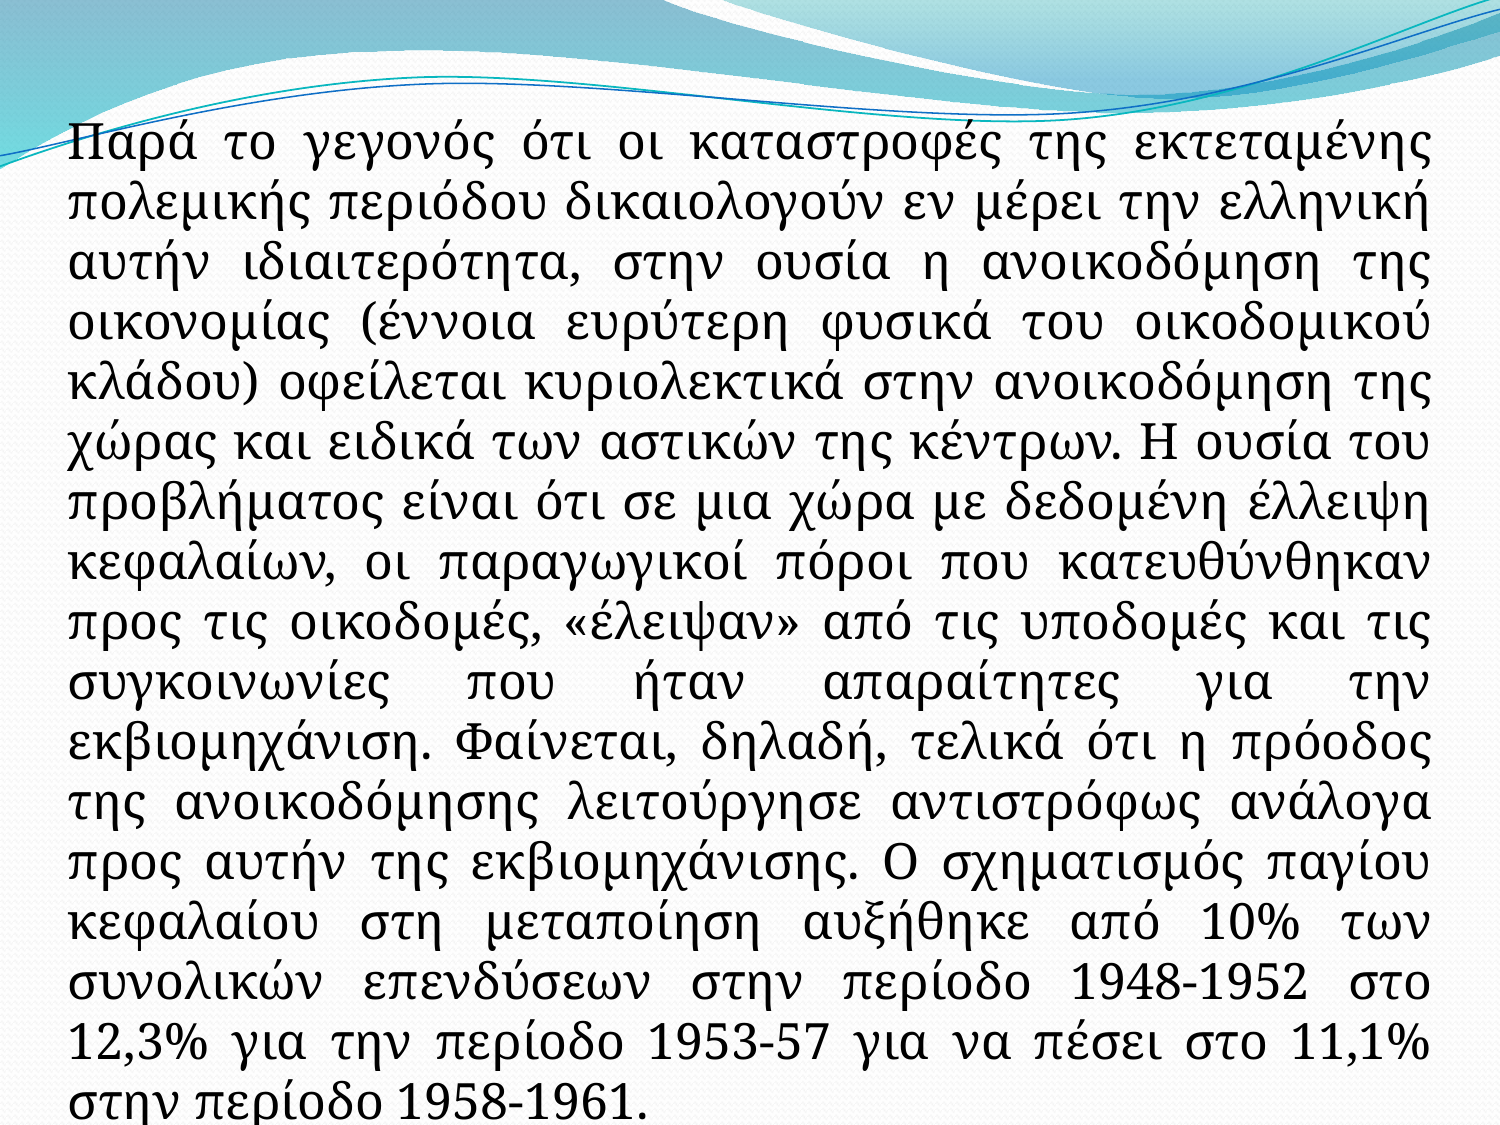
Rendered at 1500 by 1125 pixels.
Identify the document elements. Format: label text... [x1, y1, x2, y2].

text_box Παρά το γεγονός ότι οι καταστροφές της εκτεταμένης πολεμικής περιόδου δικαιολογούν εν μέρει την ελληνική αυτήν ιδιαιτερότητα, στην ουσία η ανοικοδόμηση της οικονομίας (έννοια ευρύτερη φυσικά του οικοδομικού κλάδου) οφείλεται κυριολεκτικά στην ανοικοδόμηση της χώρας και ειδικά των αστικών της κέντρων. Η ουσία του προβλήματος είναι ότι σε μια χώρα με δεδομένη έλλειψη κεφαλαίων, οι παραγωγικοί πόροι που κατευθύνθηκαν προς τις οικοδομές, «έλειψαν» από τις υποδομές και τις συγκοινωνίες που ήταν απαραίτητες για την εκβιομηχάνιση. Φαίνεται, δηλαδή, τελικά ότι η πρόοδος της ανοικοδόμησης λειτούργησε αντιστρόφως ανάλογα προς αυτήν της εκβιομηχάνισης. Ο σχηματισμός παγίου κεφαλαίου στη μεταποίηση αυξήθηκε από 10% των συνολικών επενδύσεων στην περίοδο 1948-1952 στο 12,3% για την περίοδο 1953-57 για να πέσει στο 11,1% στην περίοδο 1958-1961. [53, 101, 1447, 1125]
